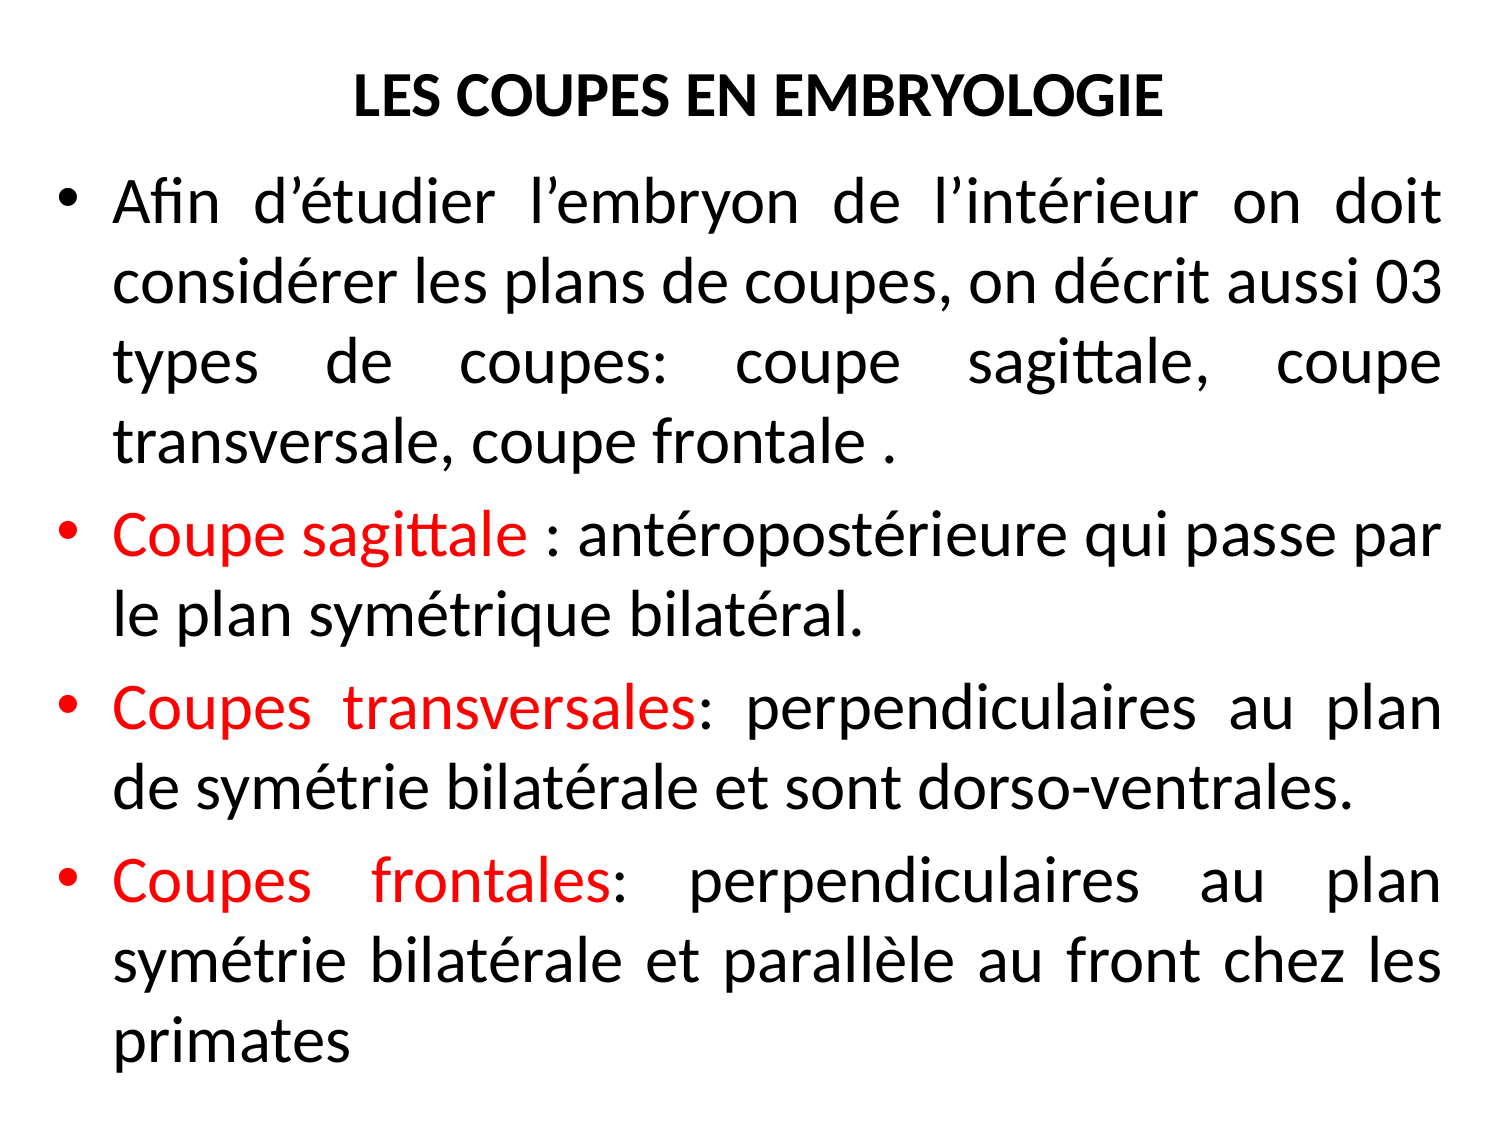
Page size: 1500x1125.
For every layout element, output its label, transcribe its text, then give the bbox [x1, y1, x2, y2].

title LES COUPES EN EMBRYOLOGIE [75, 45, 1459, 138]
list Afin d’étudier l’embryon de l’intérieur on doit considérer les plans de coupes, on décrit aussi 03 types de coupes: coupe sagittale, coupe transversale, coupe frontale . Coupe sagittale : antéropostérieure qui passe par le plan symétrique bilatéral. Coupes transversales: perpendiculaires au plan de symétrie bilatérale et sont dorso-ventrales. Coupes frontales: perpendiculaires au plan symétrie bilatérale et parallèle au front chez les primates [41, 149, 1459, 1106]
